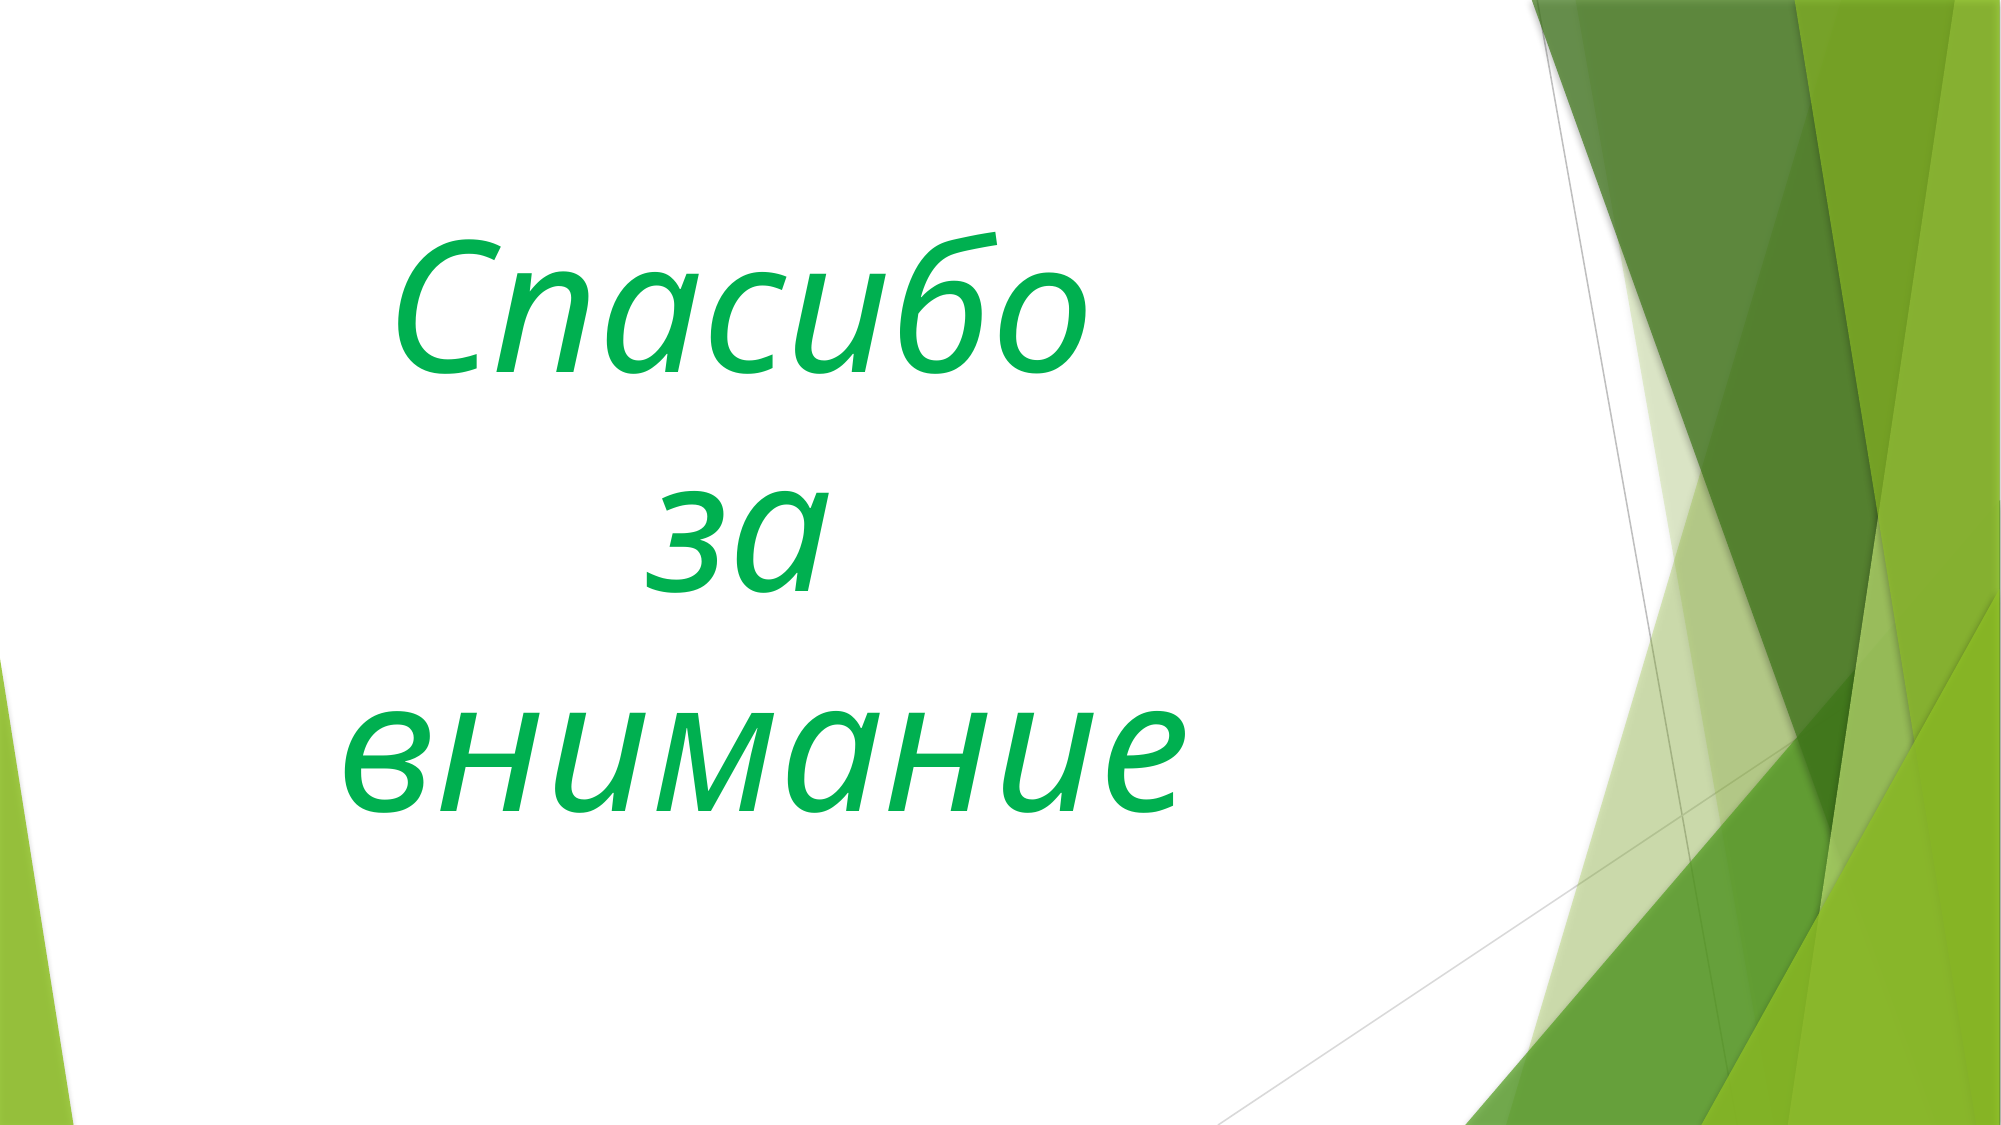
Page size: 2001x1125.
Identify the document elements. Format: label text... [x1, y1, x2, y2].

title Спасибо за внимание [84, 181, 1444, 899]
